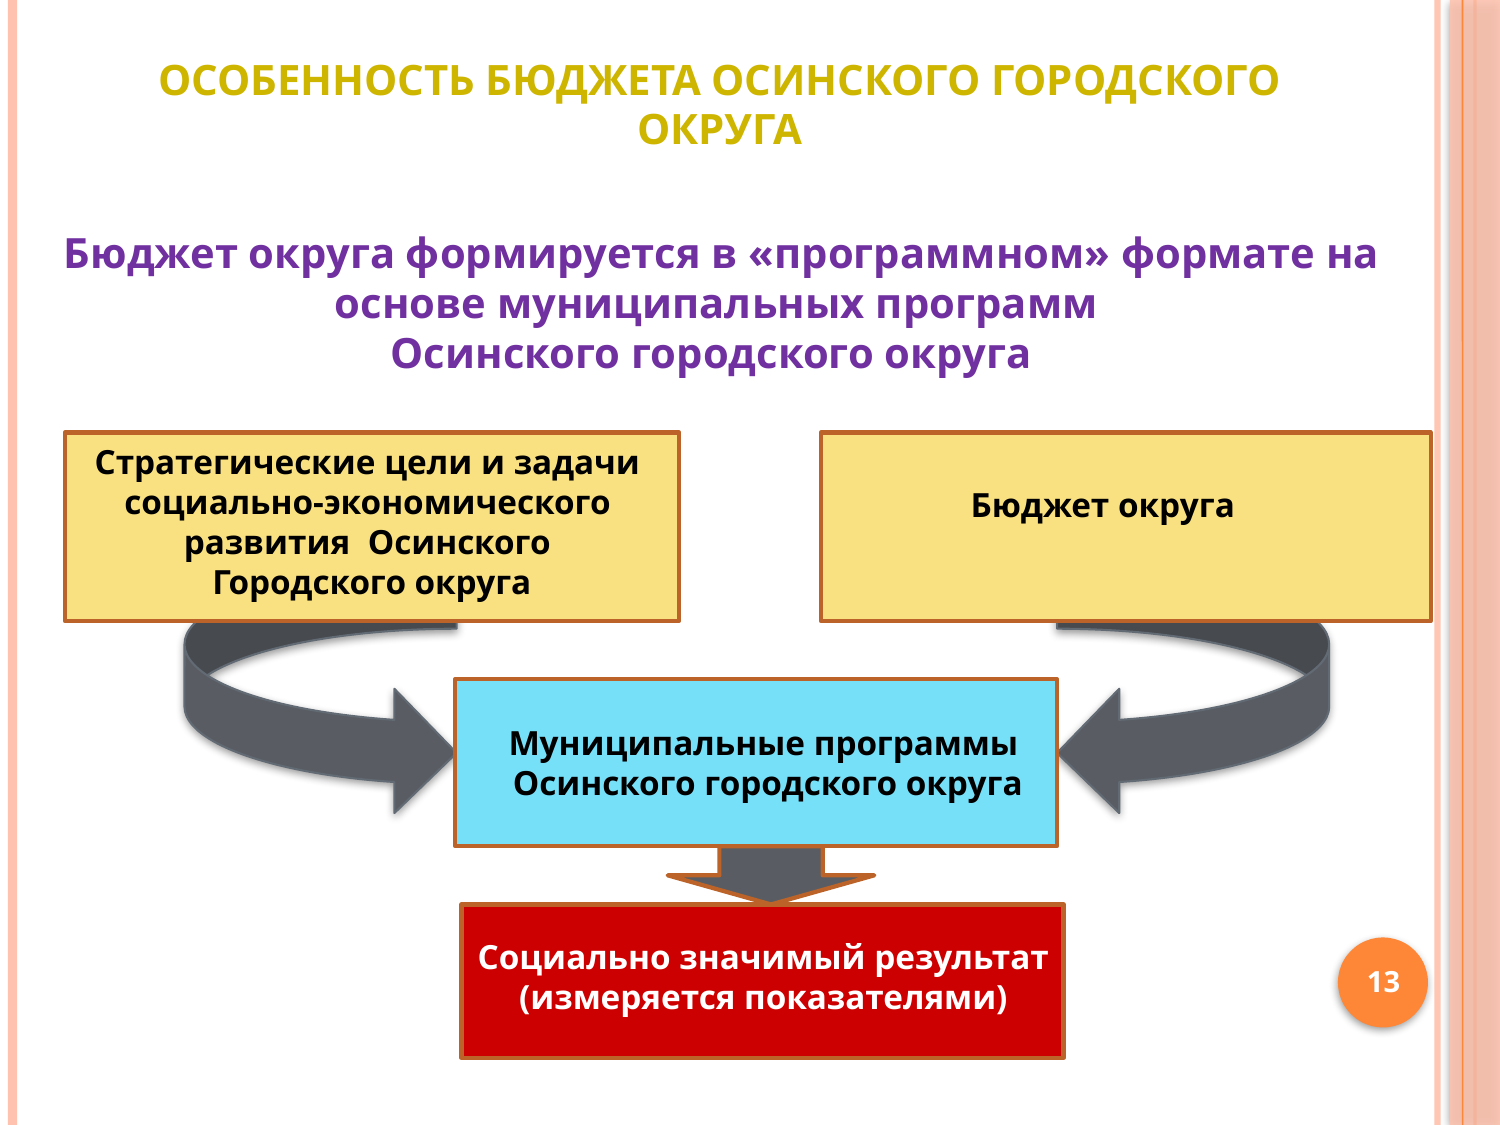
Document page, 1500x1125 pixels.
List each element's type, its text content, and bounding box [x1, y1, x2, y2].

text_box Социально значимый результат (измеряется показателями) [462, 928, 1074, 1024]
text_box Стратегические цели и задачи социально-экономического развития Осинского Городского округа [64, 433, 680, 609]
text_box [453, 677, 1059, 848]
text_box [63, 430, 681, 623]
text_box [665, 844, 877, 907]
title ОСОБЕННОСТЬ БЮДЖЕТА ОСИНСКОГО ГОРОДСКОГО ОКРУГА [75, 45, 1365, 161]
text_box [1056, 623, 1331, 815]
text_box Муниципальные программы Осинского городского округа [493, 714, 1043, 810]
text_box Бюджет округа [955, 477, 1250, 532]
slide_number 13 [1333, 940, 1434, 1027]
text_box [819, 430, 1433, 623]
text_box Бюджет округа формируется в «программном» формате на основе муниципальных программ Осинского городского округа [30, 219, 1413, 385]
text_box [459, 902, 1066, 1060]
text_box [183, 623, 458, 815]
